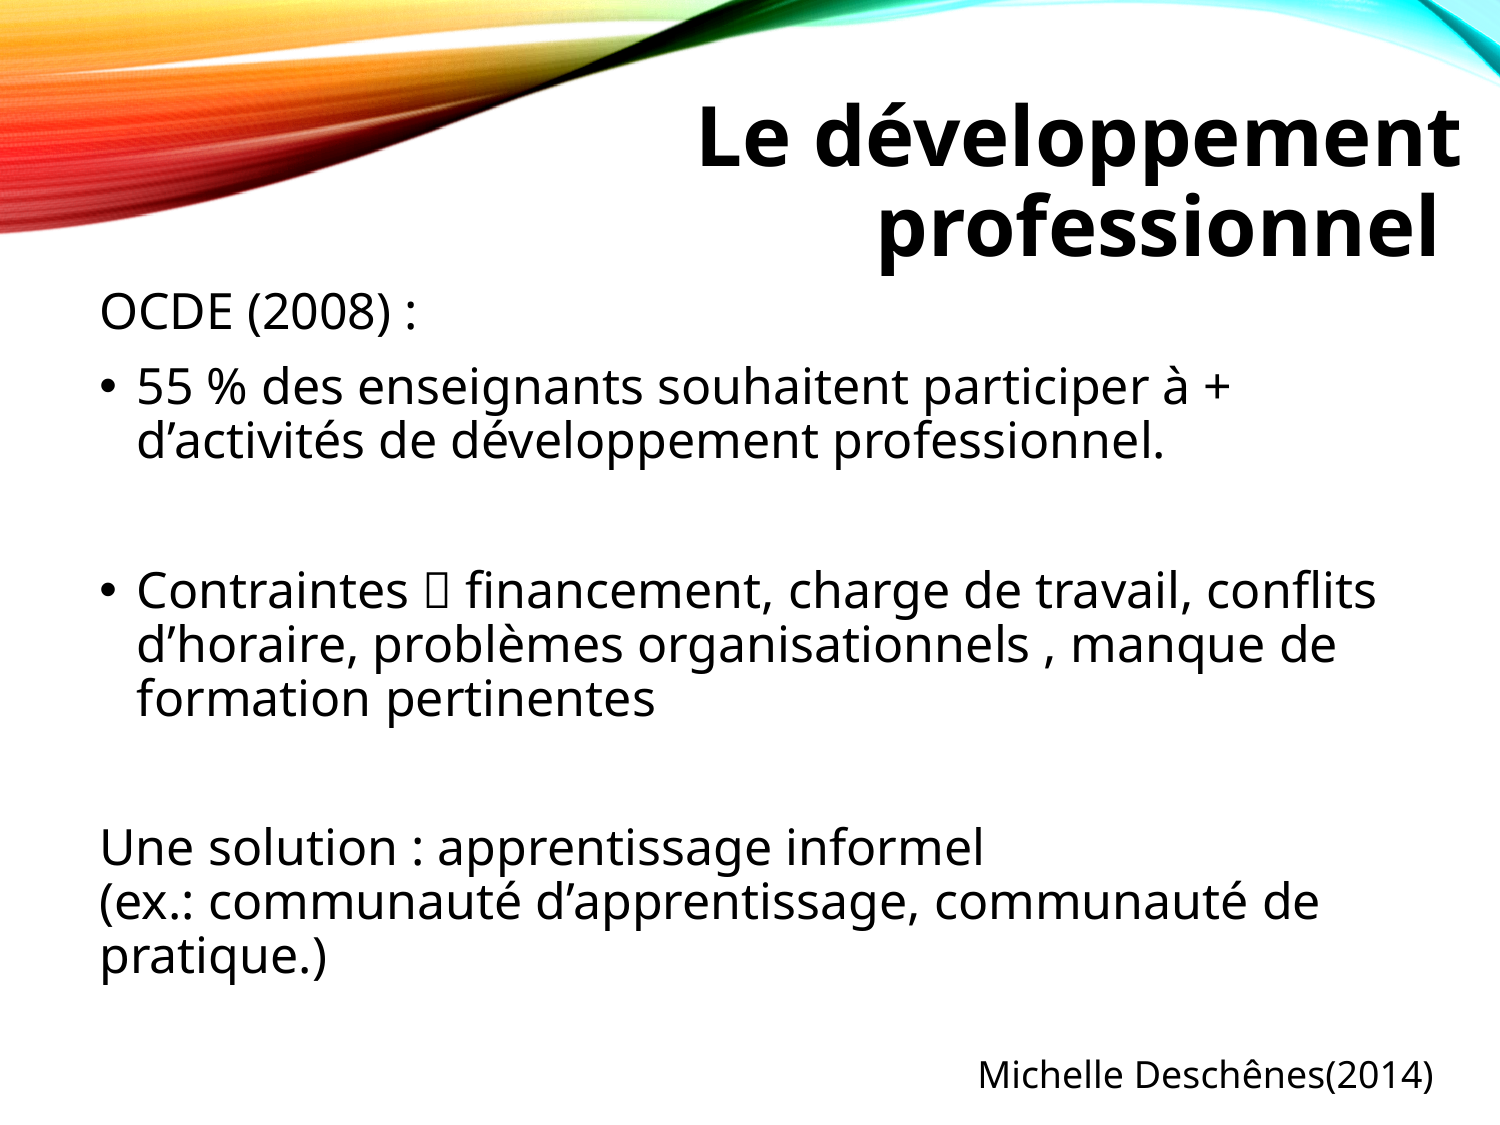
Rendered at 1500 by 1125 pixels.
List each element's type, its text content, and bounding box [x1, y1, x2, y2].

picture [0, 0, 1500, 237]
list OCDE (2008) : 55 % des enseignants souhaitent participer à + d’activités de développement professionnel. Contraintes  financement, charge de travail, conflits d’horaire, problèmes organisationnels , manque de formation pertinentes Une solution : apprentissage informel (ex.: communauté d’apprentissage, communauté de pratique.) [84, 278, 1416, 1021]
title Le développement professionnel [537, 30, 1479, 338]
text_box Michelle Deschênes(2014) [962, 1043, 1500, 1104]
